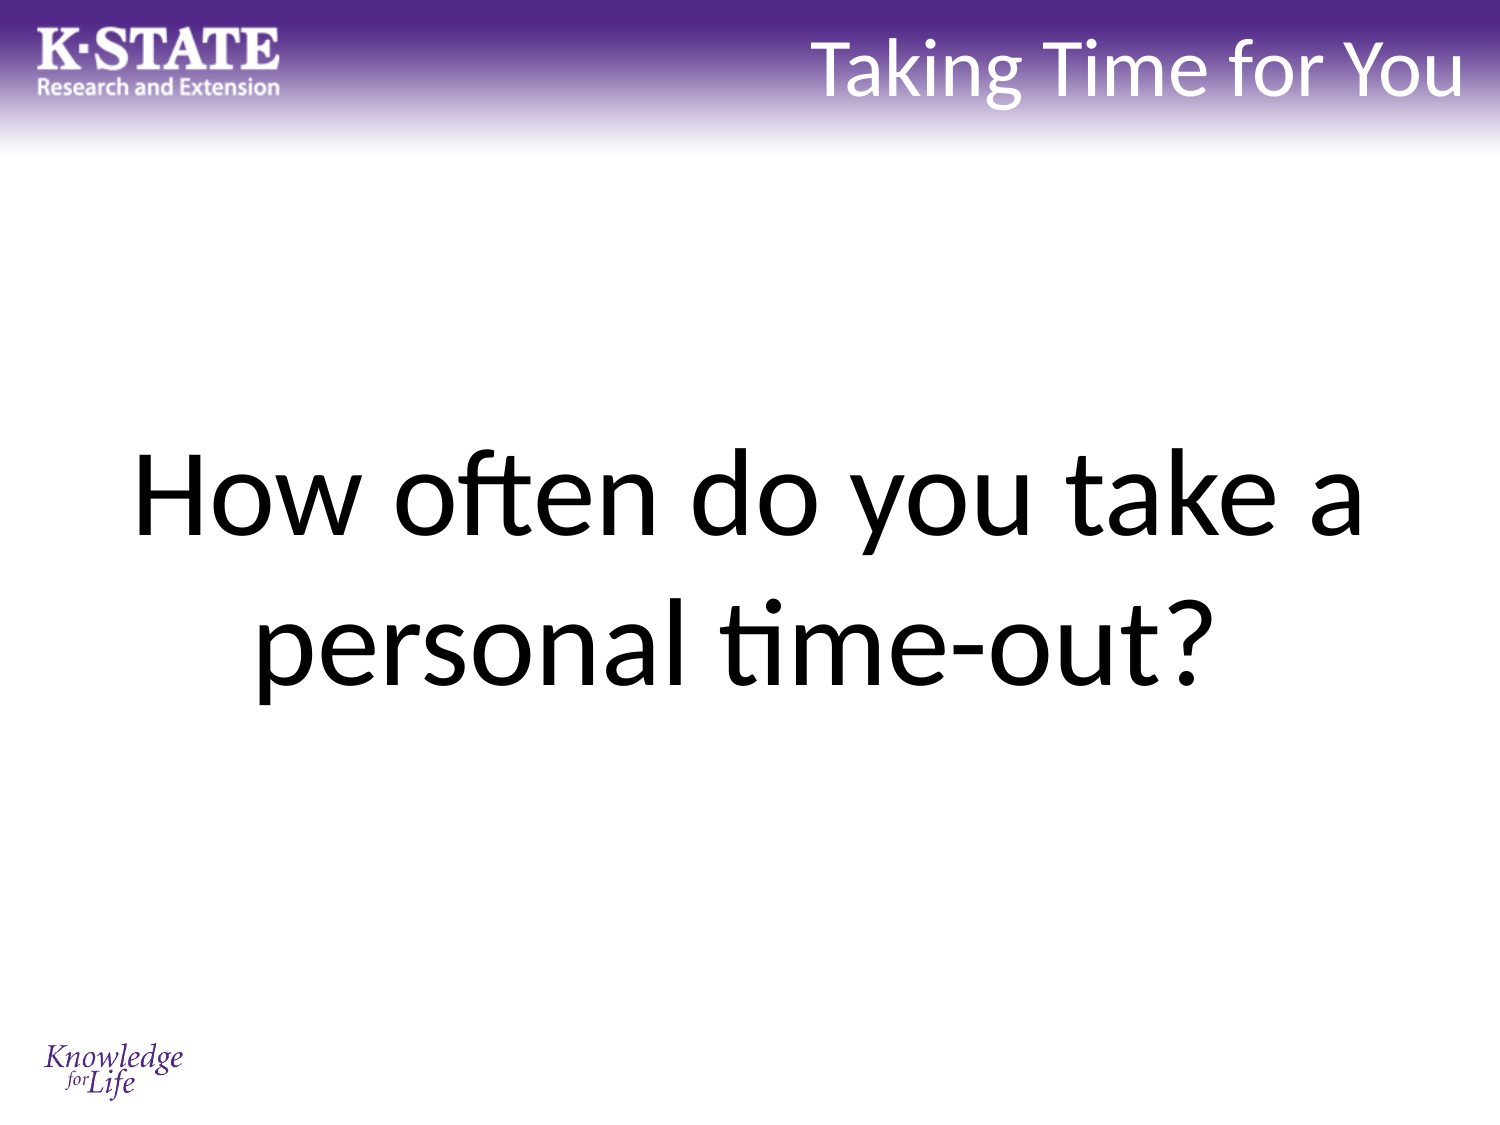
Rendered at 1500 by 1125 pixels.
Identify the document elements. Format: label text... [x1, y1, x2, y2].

list How often do you take a personal time-out? [75, 403, 1425, 750]
picture [0, 0, 1500, 1125]
title Taking Time for You [420, 5, 1482, 94]
